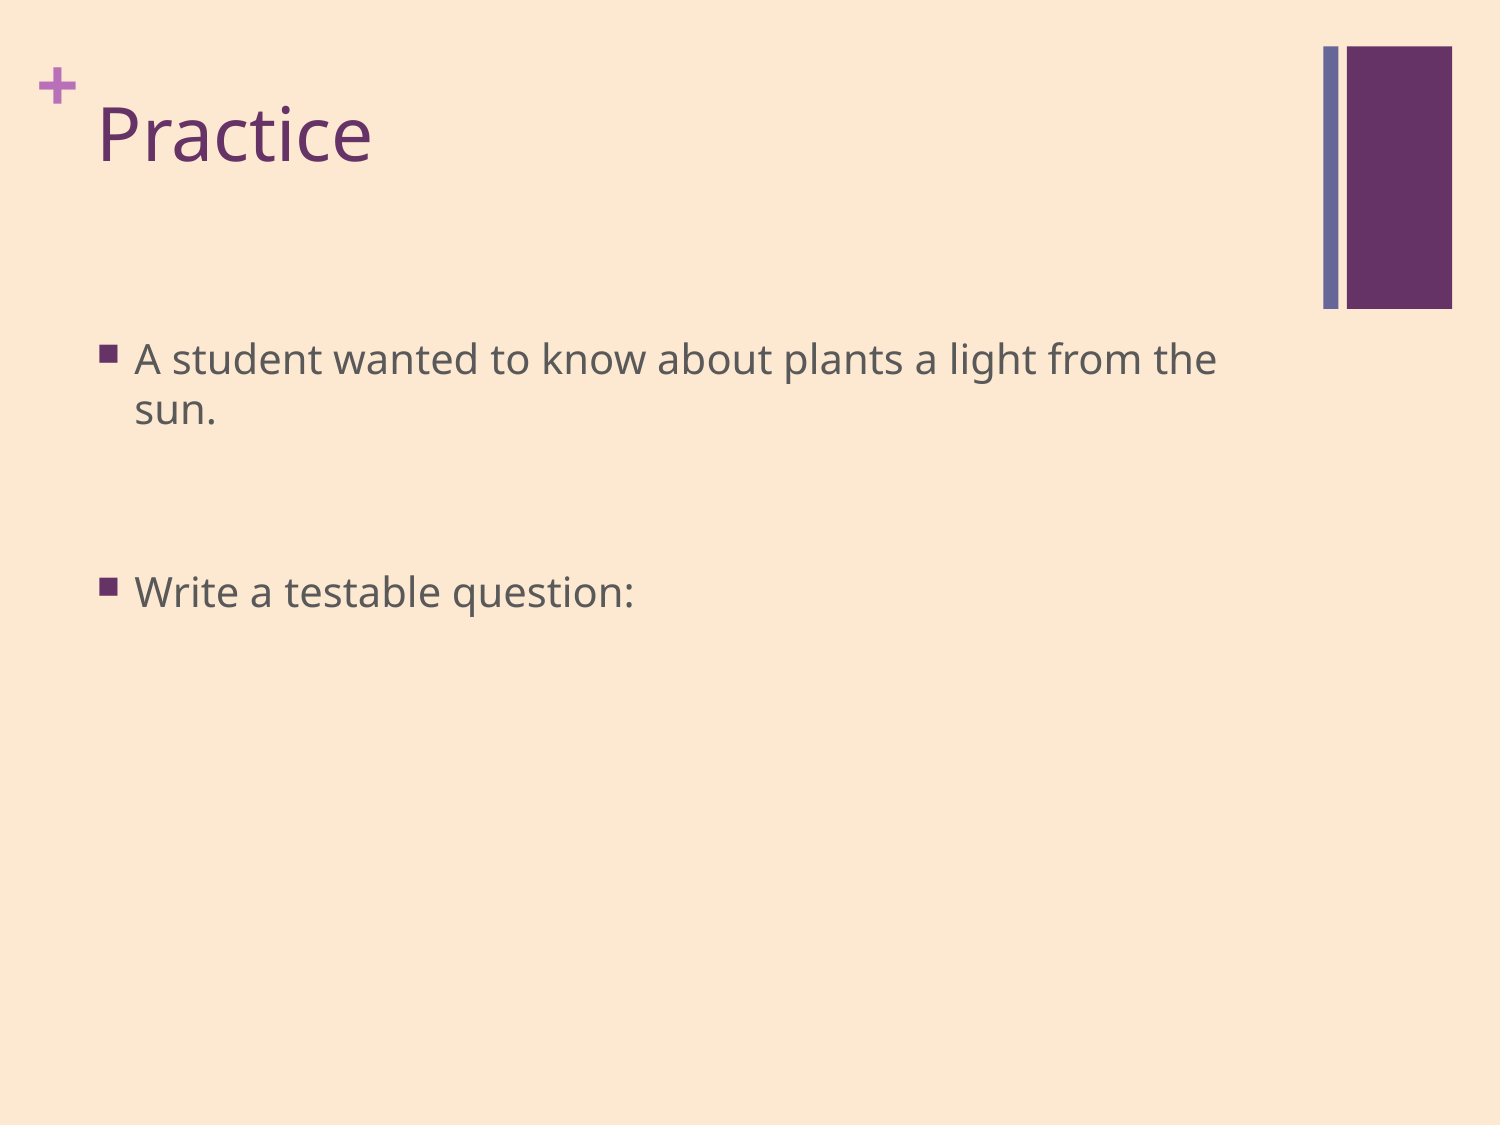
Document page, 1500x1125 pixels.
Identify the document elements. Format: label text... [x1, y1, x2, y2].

title Practice [81, 79, 1322, 263]
list A student wanted to know about plants a light from the sun. Write a testable question: [81, 324, 1322, 1005]
